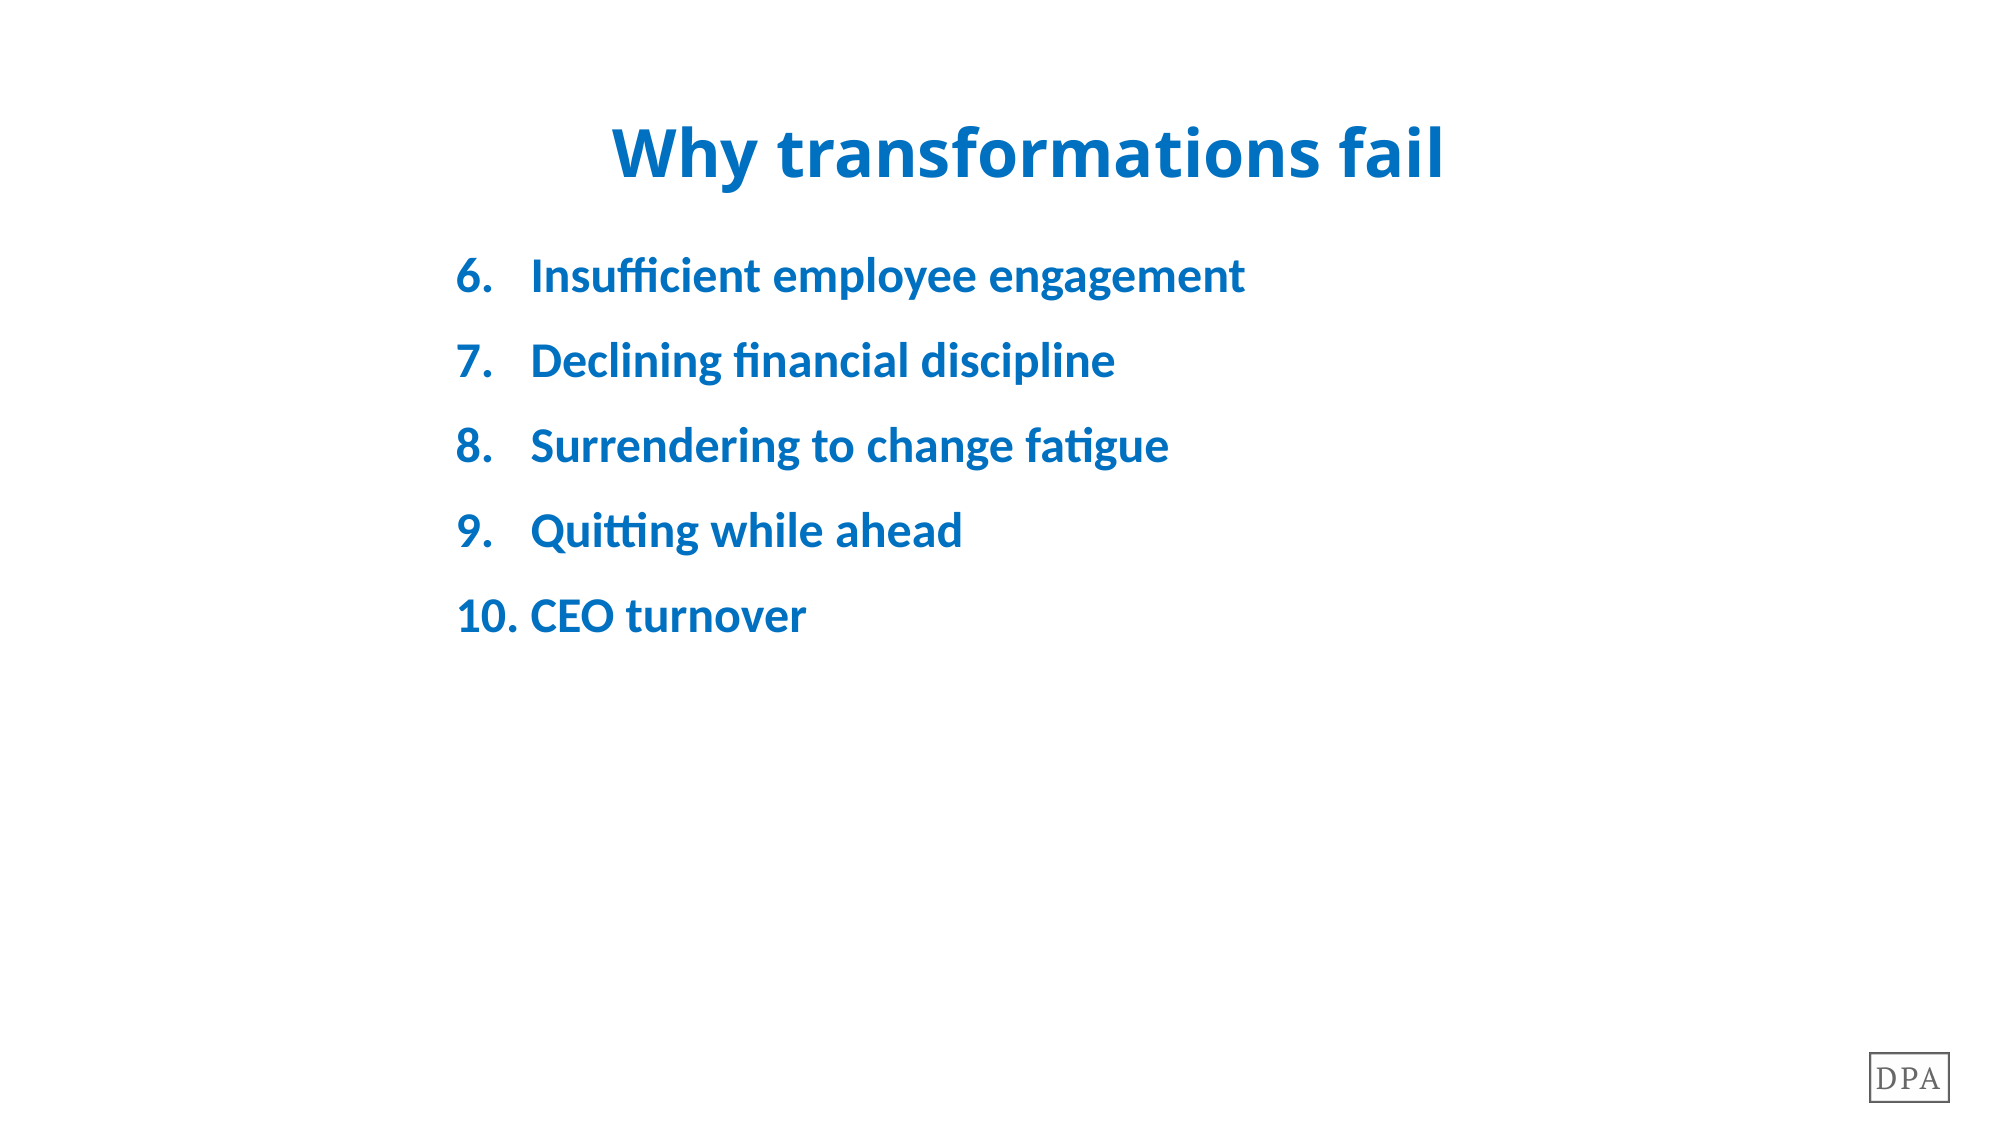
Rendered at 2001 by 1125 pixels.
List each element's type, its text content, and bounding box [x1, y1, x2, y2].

text_box Insufficient employee engagement Declining financial discipline Surrendering to change fatigue Quitting while ahead CEO turnover [440, 234, 1643, 650]
picture [1869, 1052, 1950, 1103]
title Why transformations fail [354, 62, 1705, 250]
